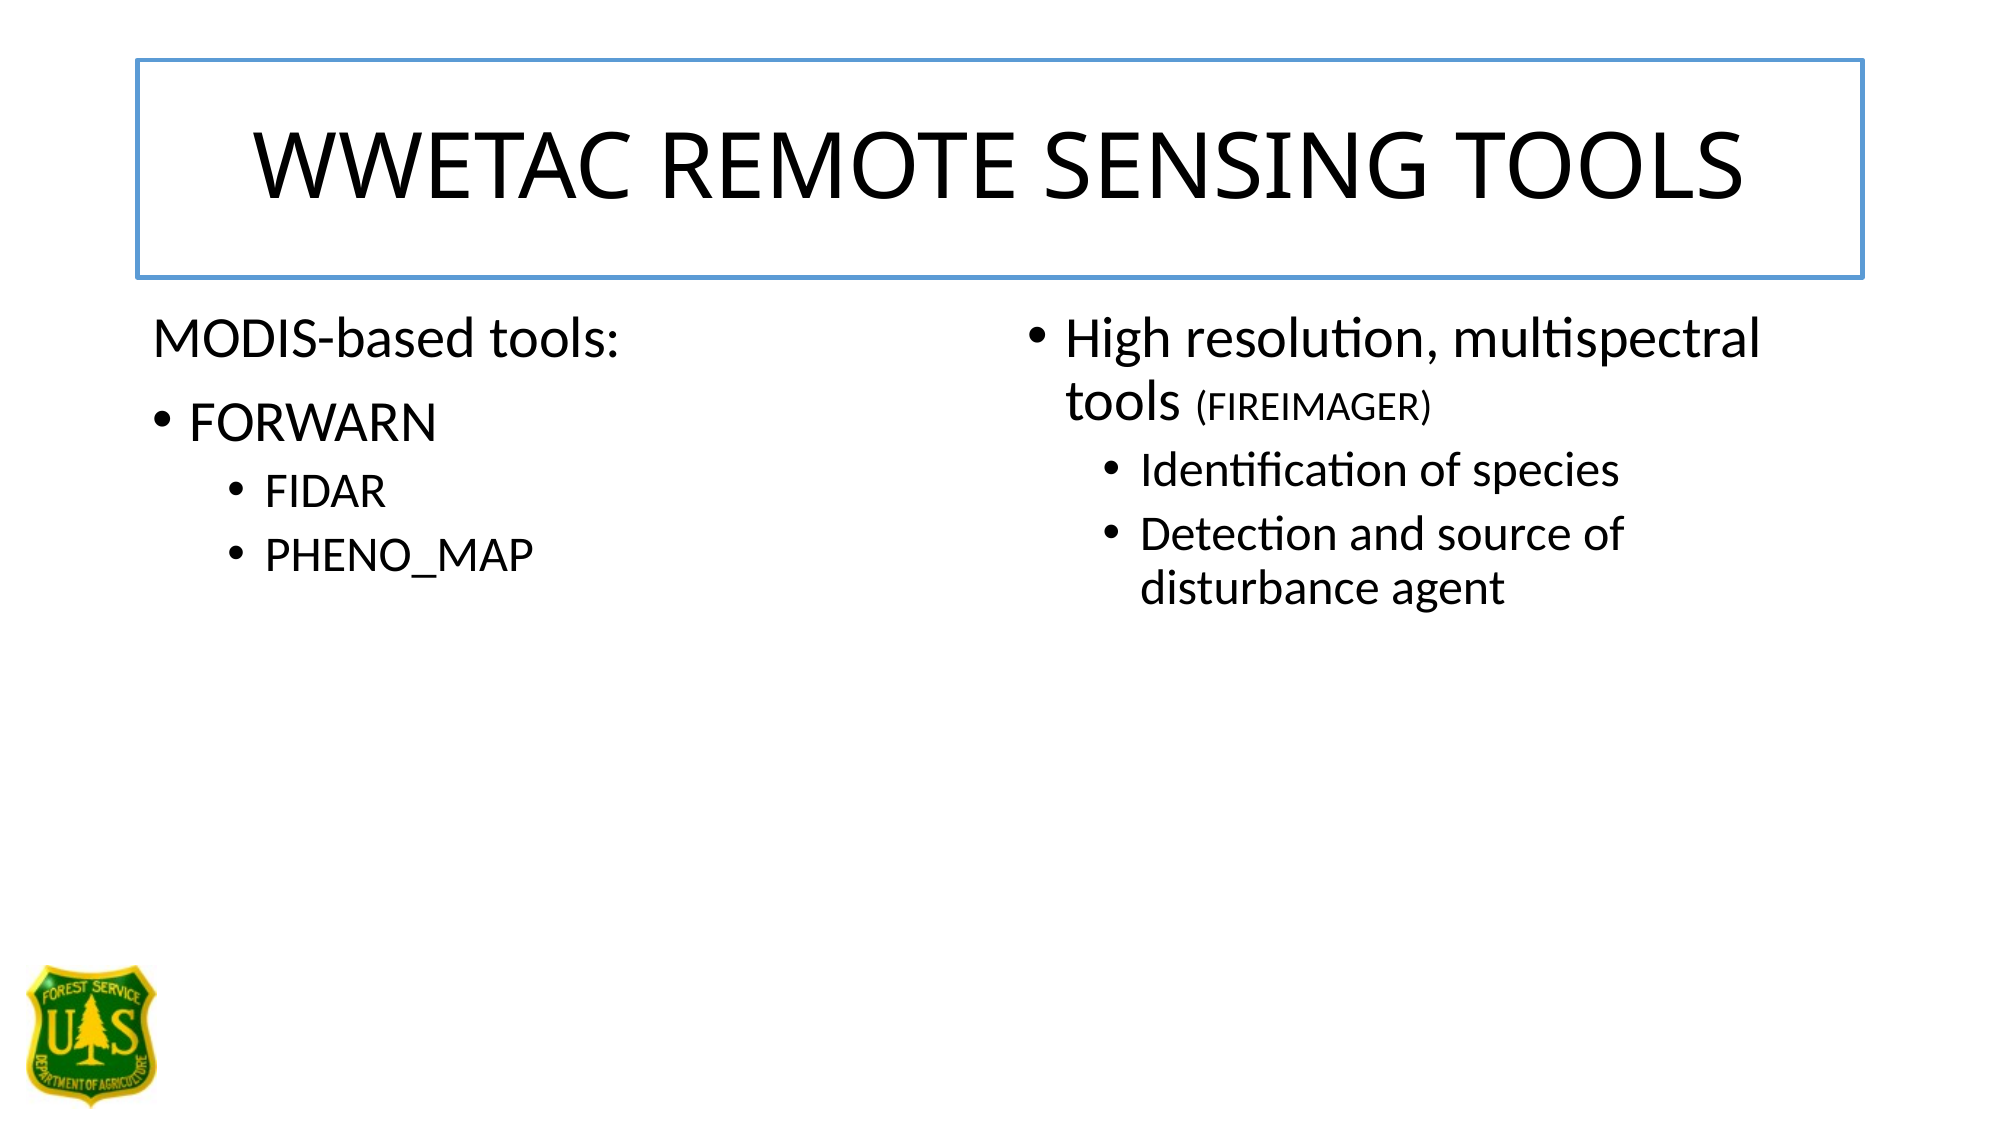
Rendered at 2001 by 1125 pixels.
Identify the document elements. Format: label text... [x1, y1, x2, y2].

title WWETAC REMOTE SENSING TOOLS [137, 59, 1863, 278]
list MODIS-based tools: FORWARN FIDAR PHENO_MAP [137, 299, 988, 1014]
picture [26, 965, 157, 1109]
list High resolution, multispectral tools (FIREIMAGER) Identification of species Detection and source of disturbance agent [1012, 299, 1863, 1014]
